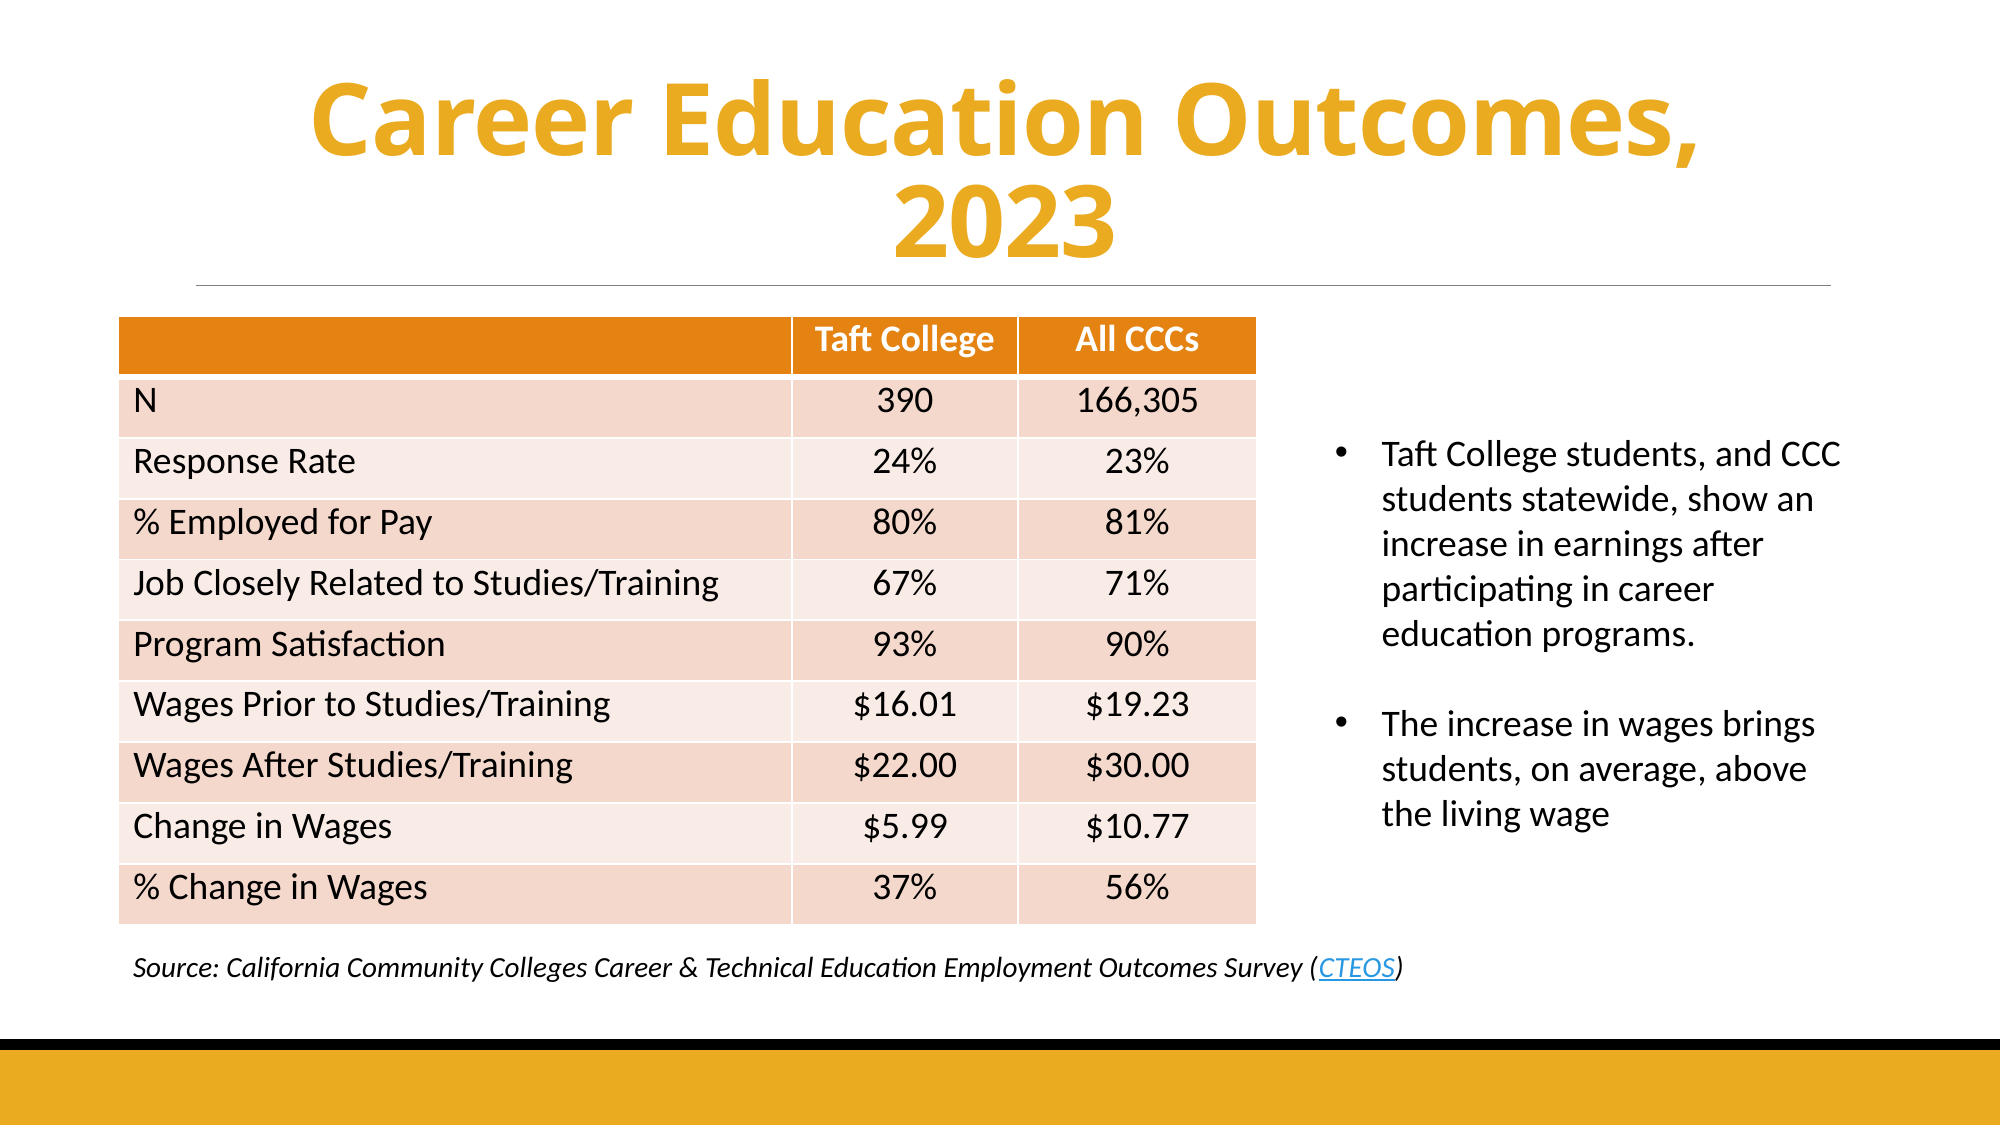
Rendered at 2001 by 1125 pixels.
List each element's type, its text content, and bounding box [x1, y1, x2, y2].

table_cell % Change in Wages [119, 865, 791, 924]
table_cell 80% [793, 500, 1017, 559]
table_cell $16.01 [793, 682, 1017, 741]
title Career Education Outcomes, 2023 [180, 47, 1830, 285]
table_cell Change in Wages [119, 804, 791, 863]
table_cell 166,305 [1019, 380, 1256, 437]
table_cell 24% [793, 439, 1017, 498]
table_cell Job Closely Related to Studies/Training [119, 560, 791, 619]
table_cell Wages Prior to Studies/Training [119, 682, 791, 741]
table_cell 93% [793, 621, 1017, 680]
text_box Taft College students, and CCC students statewide, show an increase in earnings after participating in career education programs. The increase in wages brings students, on average, above the living wage [1320, 421, 1882, 842]
table_cell $30.00 [1019, 743, 1256, 802]
table_cell % Employed for Pay [119, 500, 791, 559]
table_cell 90% [1019, 621, 1256, 680]
table_cell 81% [1019, 500, 1256, 559]
table_cell 390 [793, 380, 1017, 437]
table_header Taft College [793, 317, 1017, 374]
table_cell Program Satisfaction [119, 621, 791, 680]
table_cell 23% [1019, 439, 1256, 498]
text_box Source: California Community Colleges Career & Technical Education Employment Outcomes Survey (CTEOS) [118, 940, 1942, 991]
table_cell N [119, 380, 791, 437]
table_cell 67% [793, 560, 1017, 619]
table_cell $5.99 [793, 804, 1017, 863]
table_cell $22.00 [793, 743, 1017, 802]
table_header All CCCs [1019, 317, 1256, 374]
table_header [119, 317, 791, 374]
table_cell 37% [793, 865, 1017, 924]
table_cell $10.77 [1019, 804, 1256, 863]
table_cell 71% [1019, 560, 1256, 619]
table_cell Response Rate [119, 439, 791, 498]
table_cell $19.23 [1019, 682, 1256, 741]
table_cell Wages After Studies/Training [119, 743, 791, 802]
table_cell 56% [1019, 865, 1256, 924]
